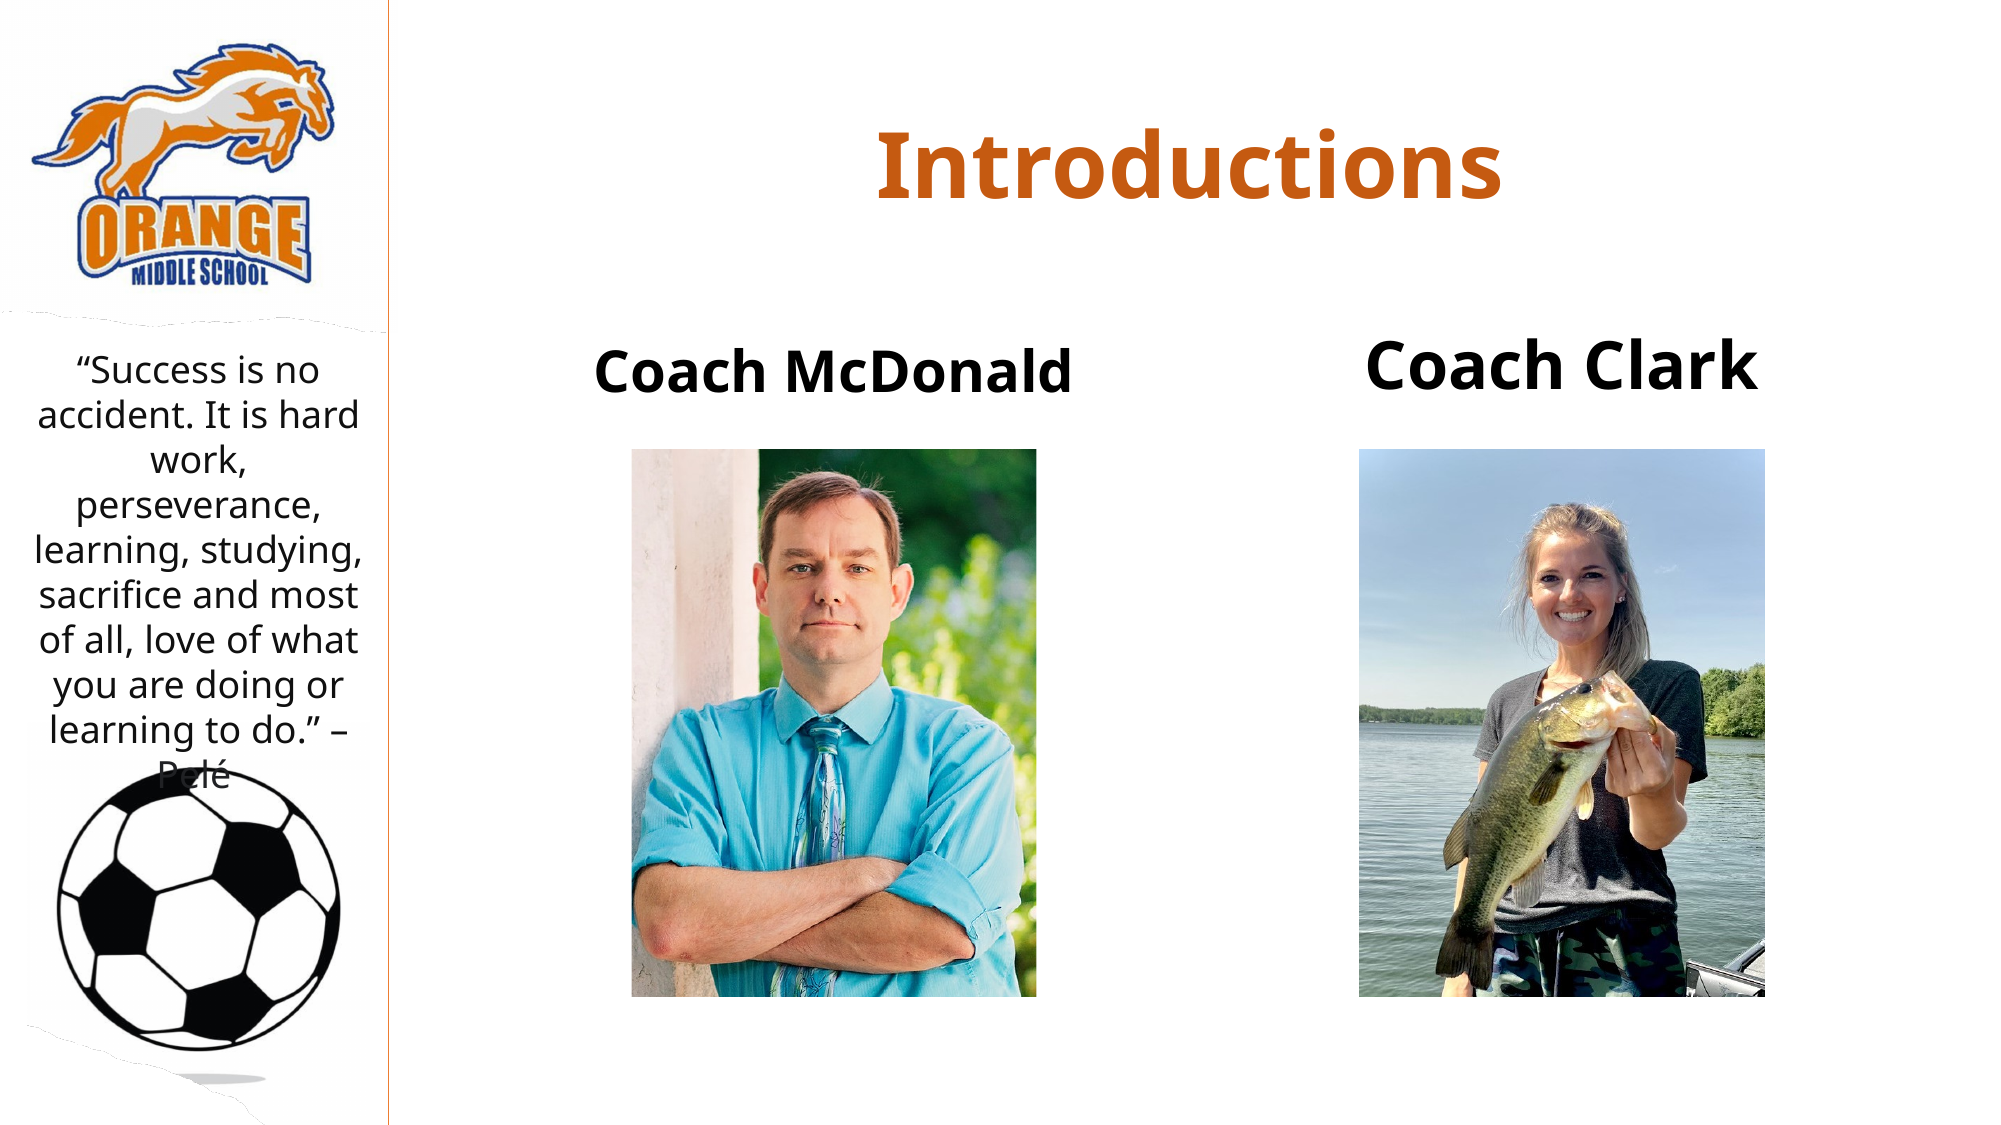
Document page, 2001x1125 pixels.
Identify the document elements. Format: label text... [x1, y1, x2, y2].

picture [631, 449, 1037, 997]
title Introductions [517, 59, 1863, 278]
picture [389, 0, 398, 333]
list Coach Clark [1270, 276, 1854, 412]
text_box “Success is no accident. It is hard work, perseverance, learning, studying, sacrifice and most of all, love of what you are doing or learning to do.” – Pelé [7, 338, 388, 803]
picture [0, 0, 388, 333]
picture [1359, 449, 1765, 997]
picture [27, 722, 370, 1125]
list Coach McDonald [574, 277, 1094, 413]
